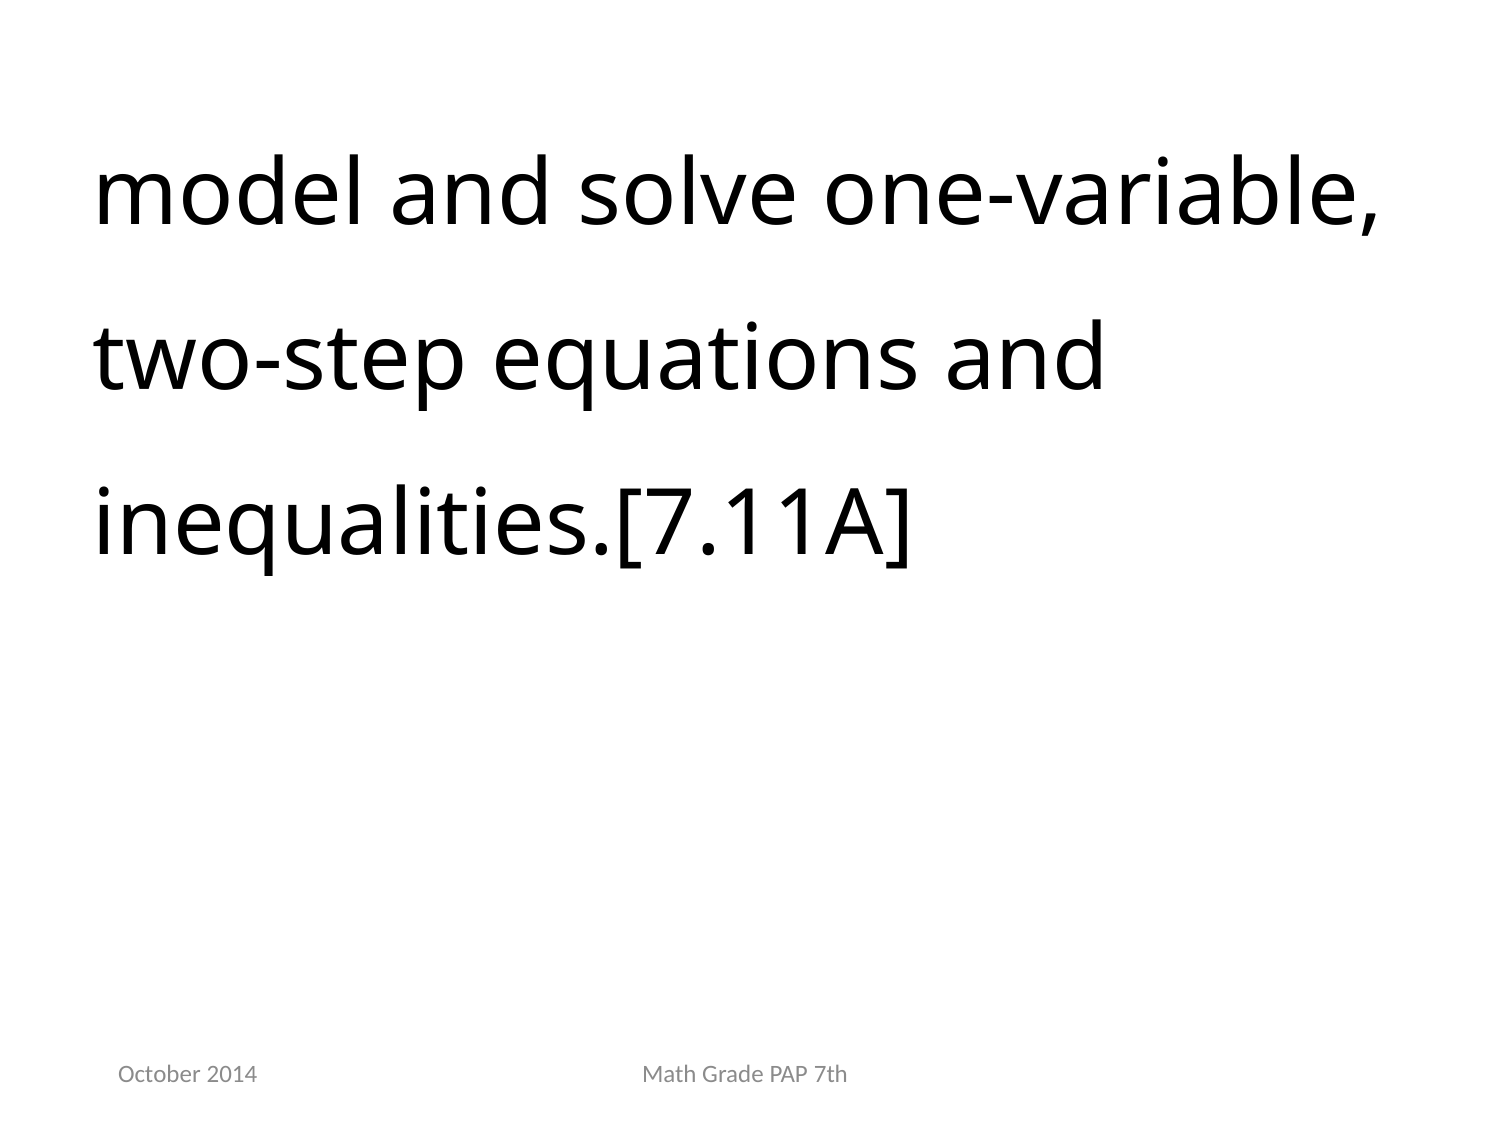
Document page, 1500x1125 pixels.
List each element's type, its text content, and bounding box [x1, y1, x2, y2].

subtitle model and solve one-variable, two-step equations and inequalities.[7.11A] [78, 70, 1429, 1014]
footer Math Grade PAP 7th [492, 1042, 999, 1103]
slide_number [103, 1042, 441, 1103]
